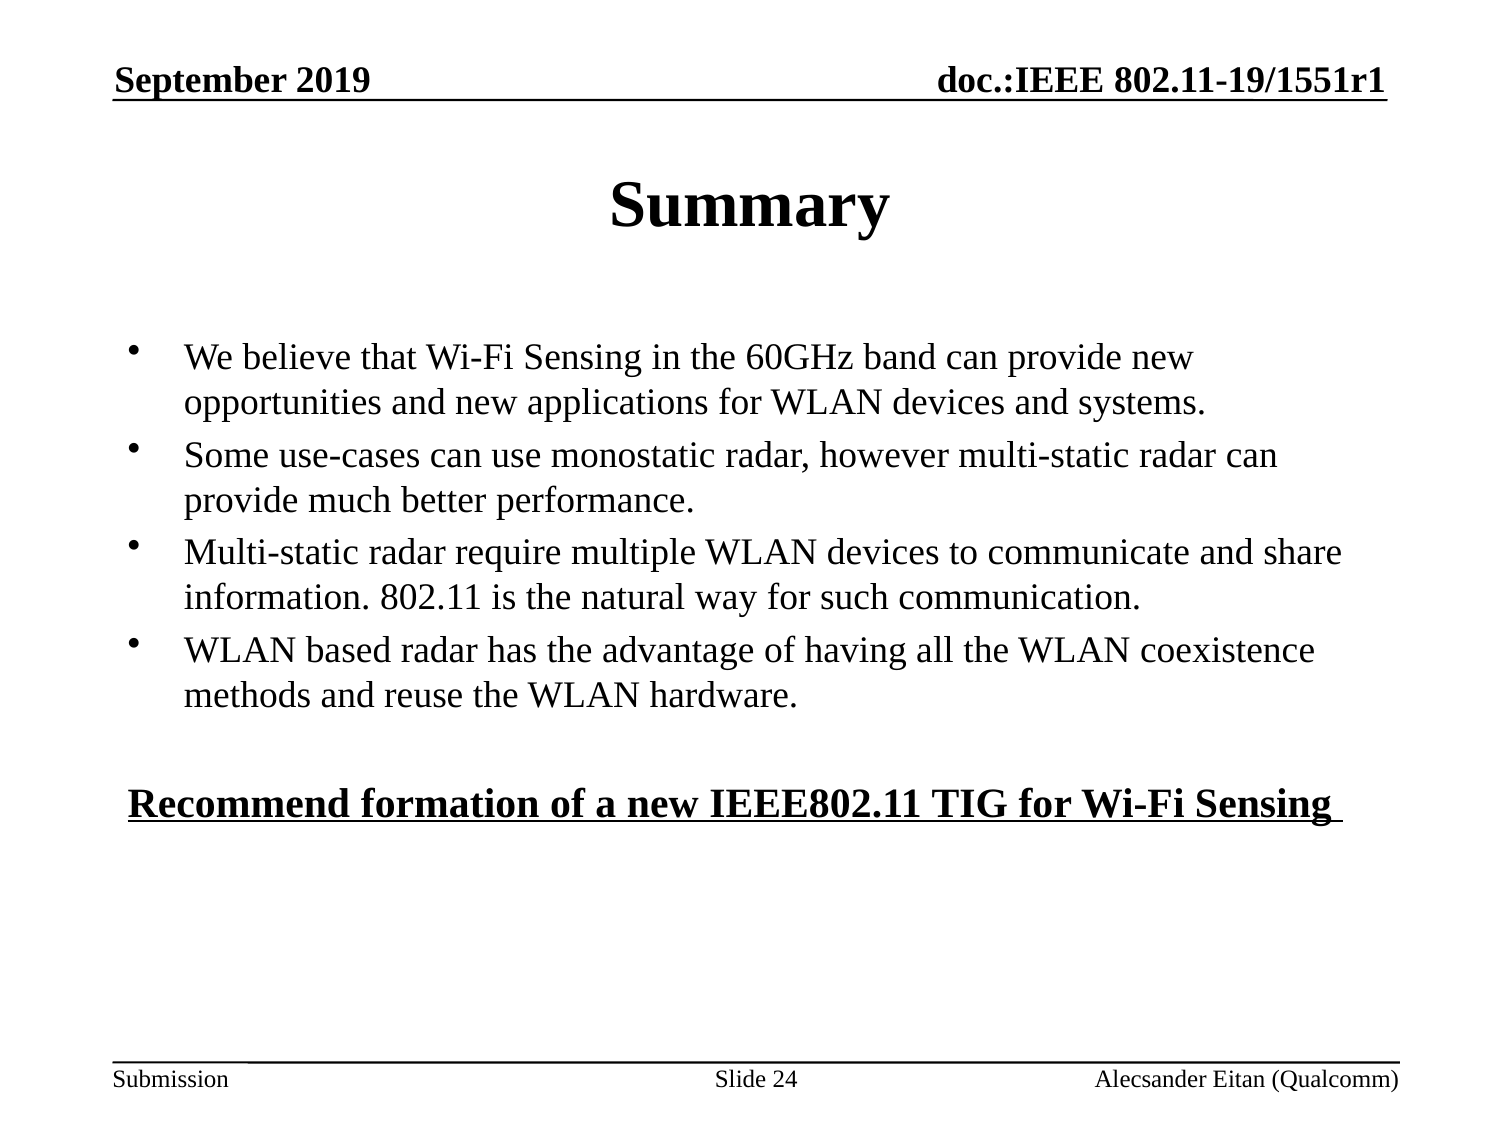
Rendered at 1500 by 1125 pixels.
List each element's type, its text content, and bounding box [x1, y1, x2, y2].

text_box Alecsander Eitan (Qualcomm) [1094, 1062, 1400, 1093]
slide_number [114, 54, 374, 101]
title Summary [112, 112, 1388, 288]
list We believe that Wi-Fi Sensing in the 60GHz band can provide new opportunities and new applications for WLAN devices and systems. Some use-cases can use monostatic radar, however multi-static radar can provide much better performance. Multi-static radar require multiple WLAN devices to communicate and share information. 802.11 is the natural way for such communication. WLAN based radar has the advantage of having all the WLAN coexistence methods and reuse the WLAN hardware. Recommend formation of a new IEEE802.11 TIG for Wi-Fi Sensing [112, 324, 1388, 1000]
slide_number Slide 24 [712, 1061, 800, 1093]
